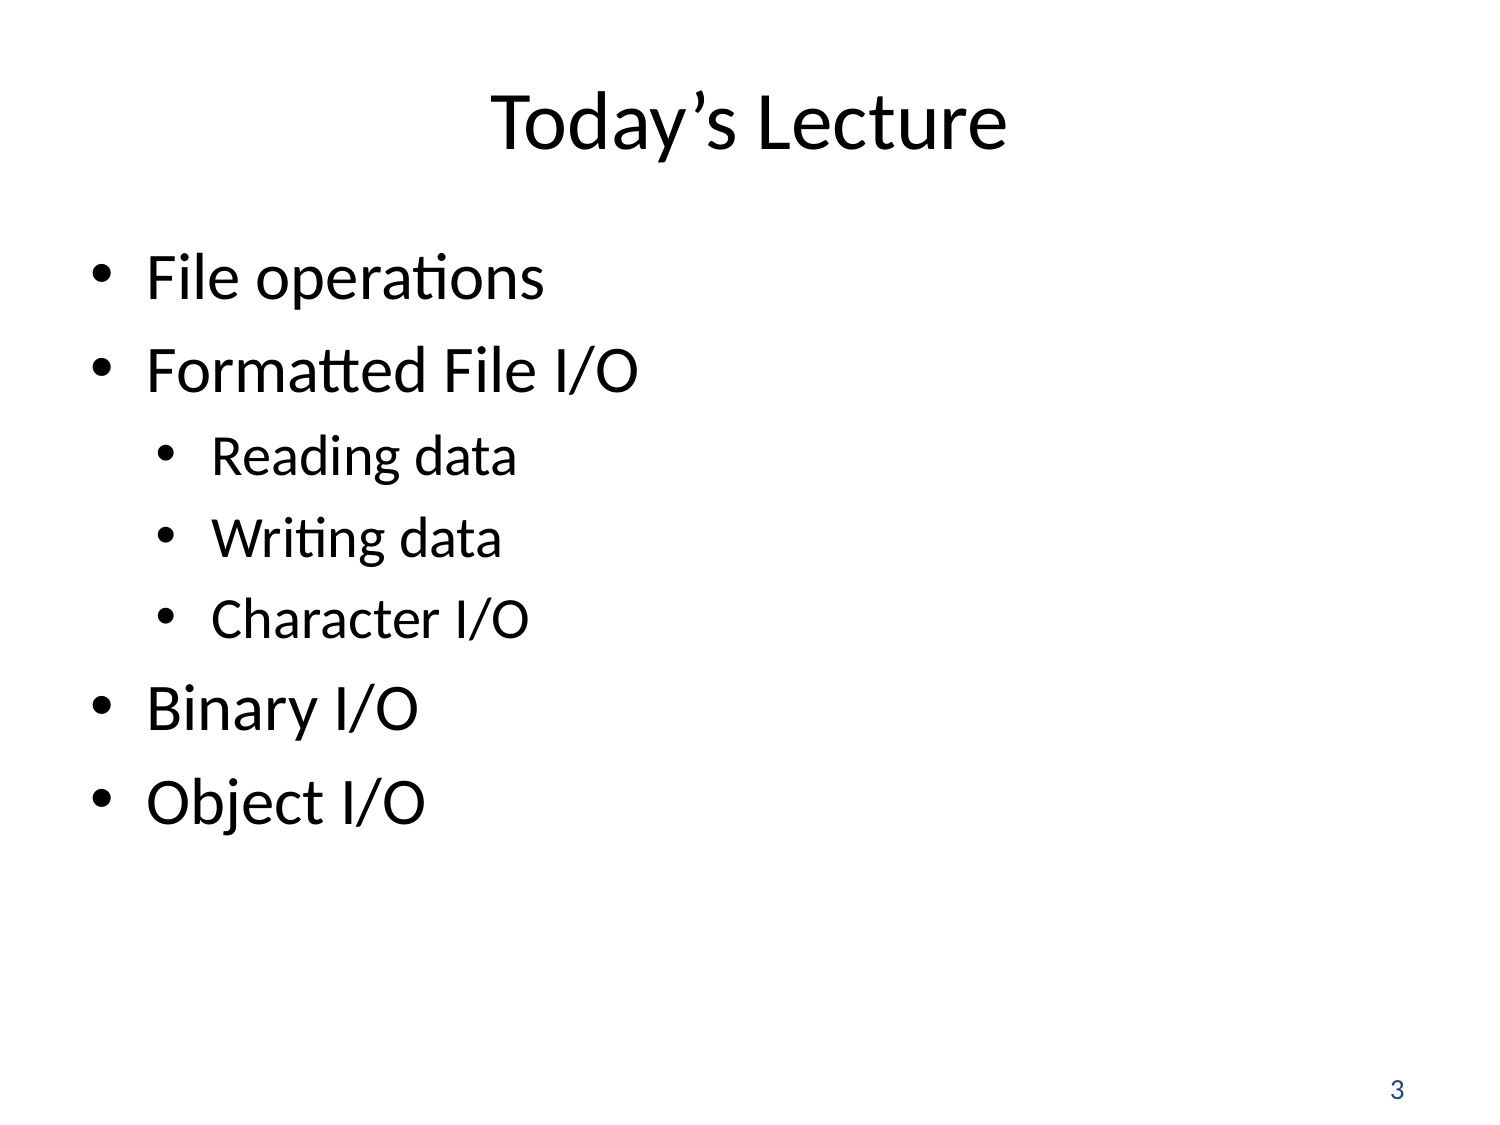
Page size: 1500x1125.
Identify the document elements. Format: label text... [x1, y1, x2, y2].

title Today’s Lecture [75, 57, 1425, 175]
list File operations Formatted File I/O Reading data Writing data Character I/O Binary I/O Object I/O [75, 224, 1263, 1013]
